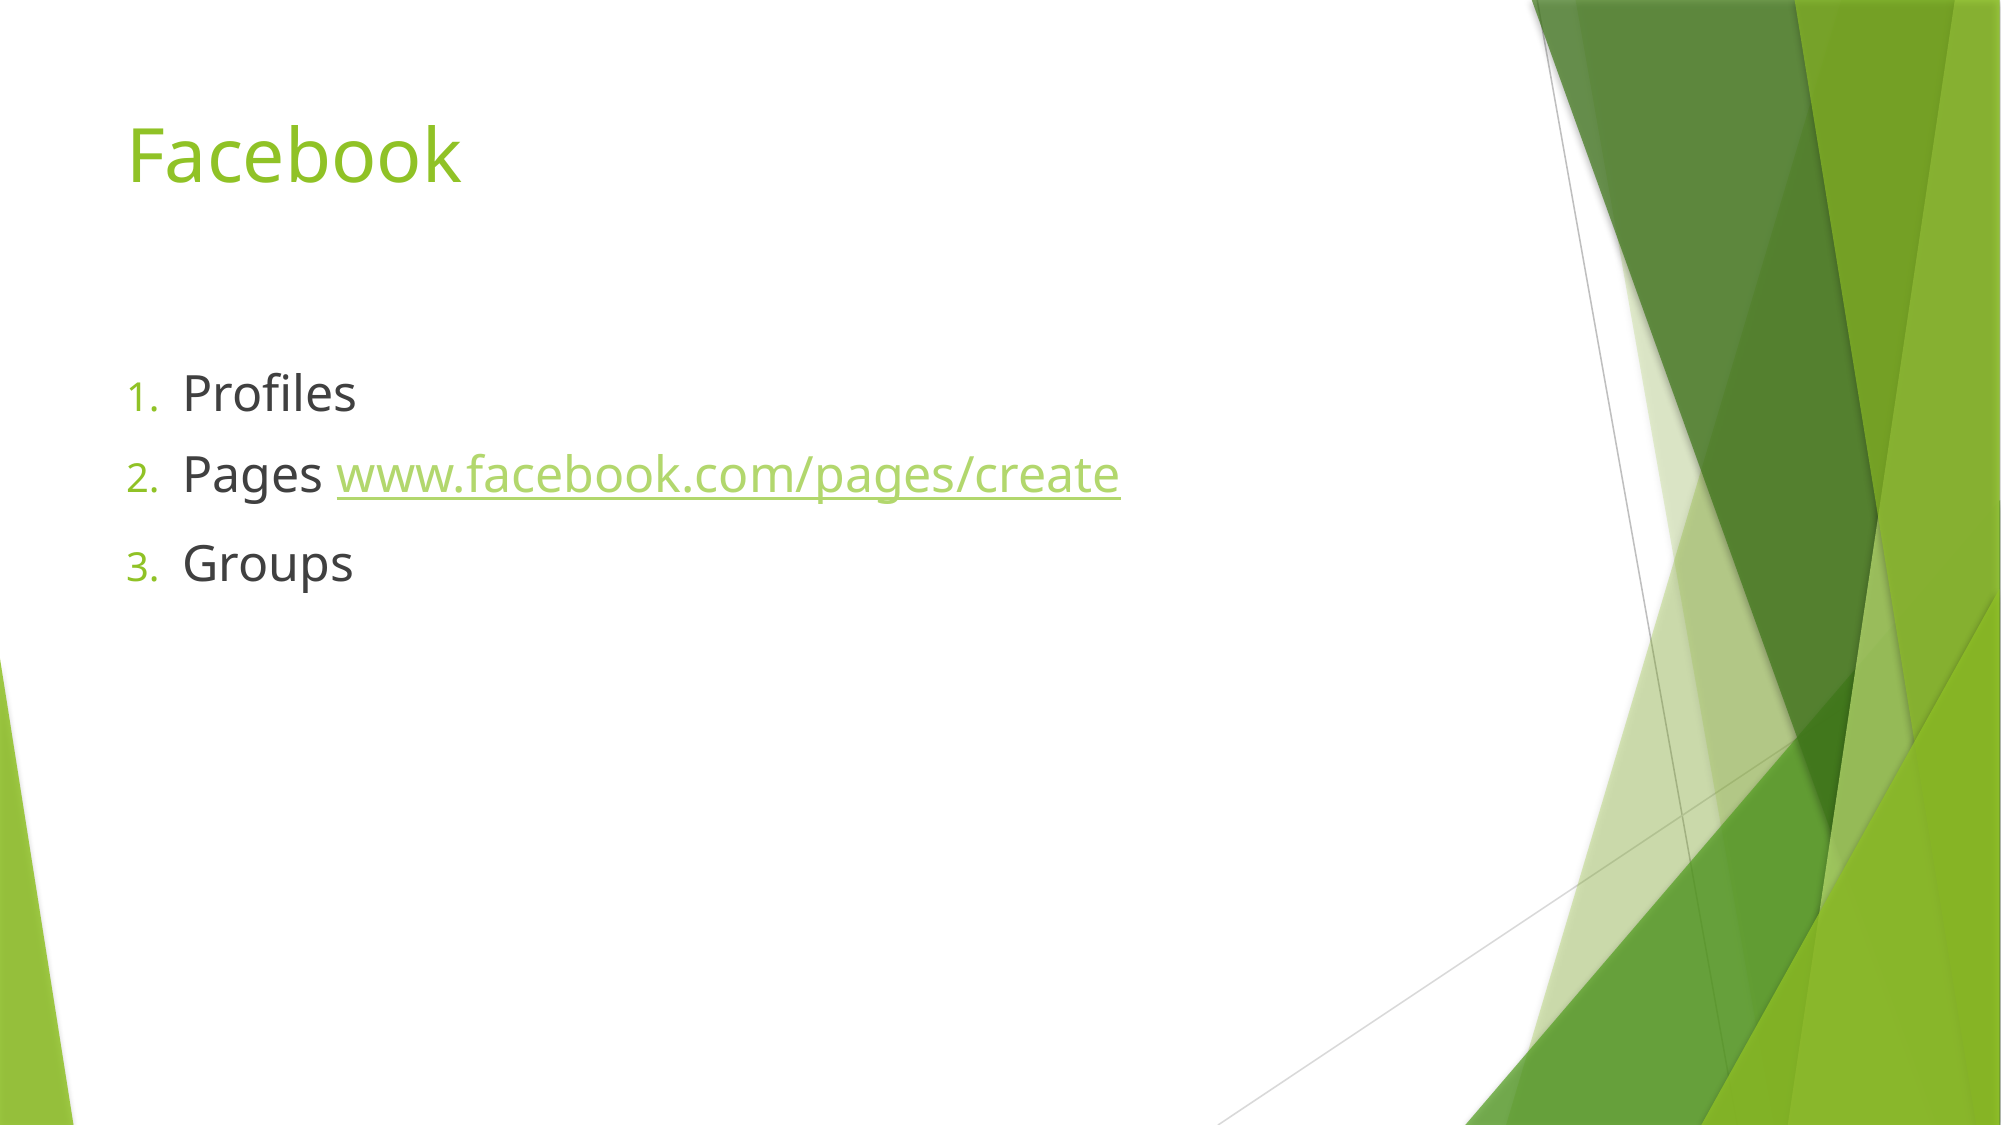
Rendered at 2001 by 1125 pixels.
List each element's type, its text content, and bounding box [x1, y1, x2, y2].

title Facebook [111, 99, 1522, 317]
list Profiles Pages www.facebook.com/pages/create Groups [111, 354, 1522, 992]
